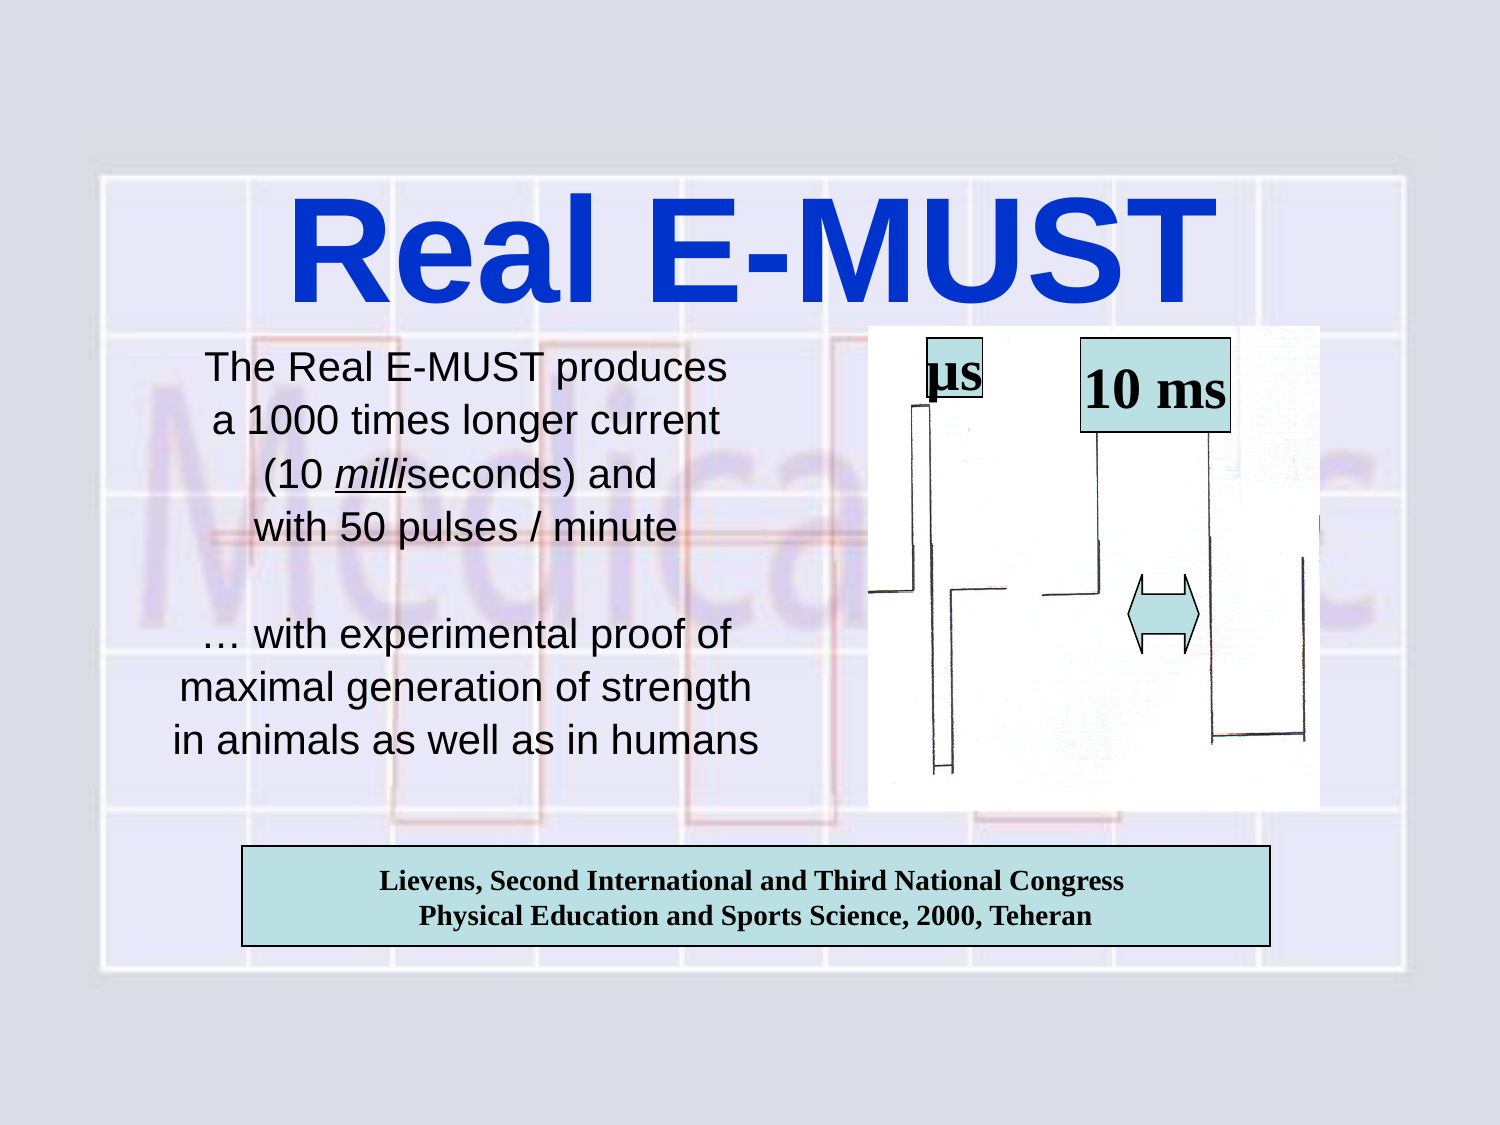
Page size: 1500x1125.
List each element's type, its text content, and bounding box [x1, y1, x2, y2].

title Real E-MUST [76, 148, 1427, 337]
picture [0, 0, 1500, 1125]
list The Real E-MUST produces a 1000 times longer current (10 milliseconds) and with 50 pulses / minute … with experimental proof of maximal generation of strength in animals as well as in humans [135, 338, 797, 929]
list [867, 325, 1320, 811]
text_box Lievens, Second International and Third National Congress Physical Education and Sports Science, 2000, Teheran [242, 846, 1270, 947]
